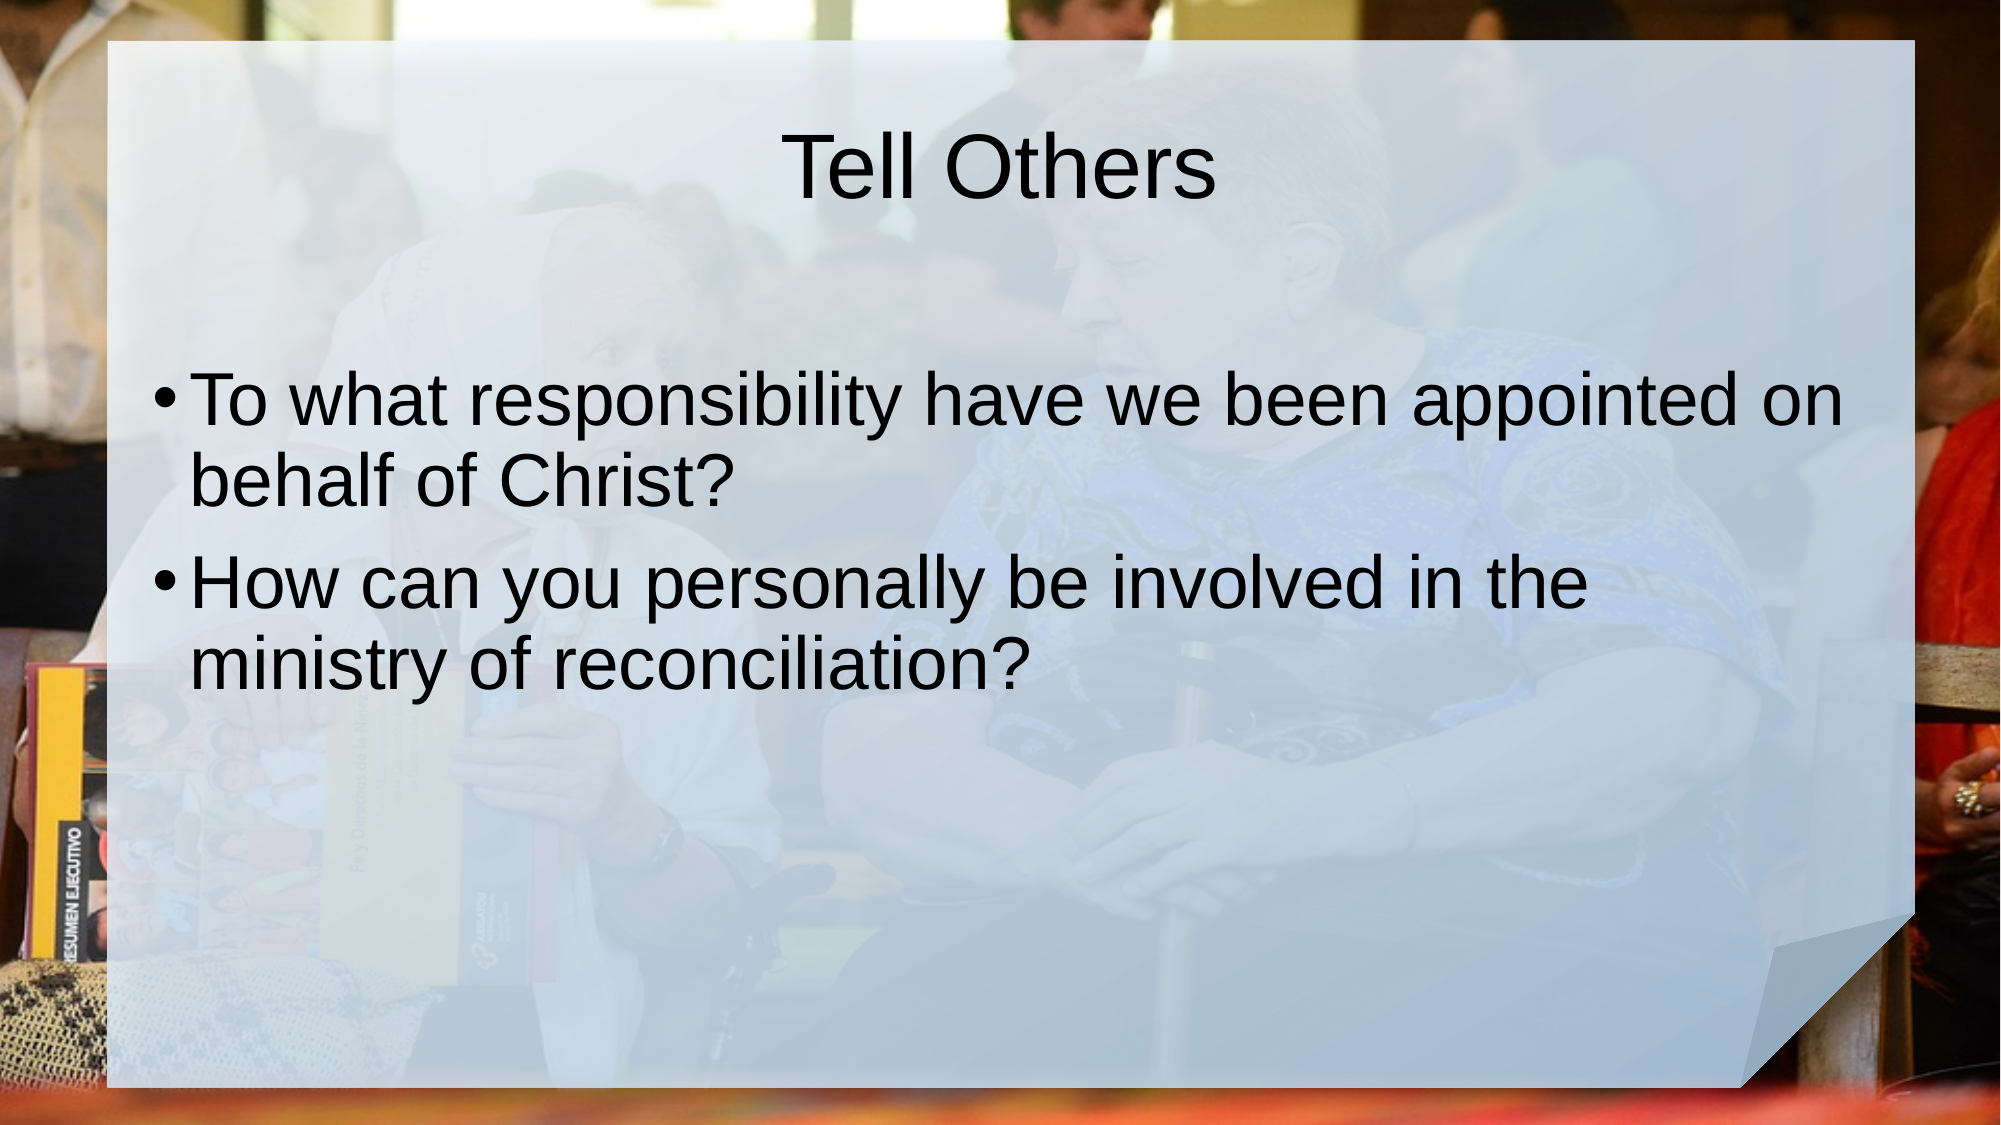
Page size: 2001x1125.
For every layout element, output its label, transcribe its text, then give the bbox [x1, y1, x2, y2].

list To what responsibility have we been appointed on behalf of Christ? How can you personally be involved in the ministry of reconciliation? [137, 353, 1863, 1014]
picture [0, 0, 2001, 1125]
title Tell Others [137, 59, 1863, 278]
